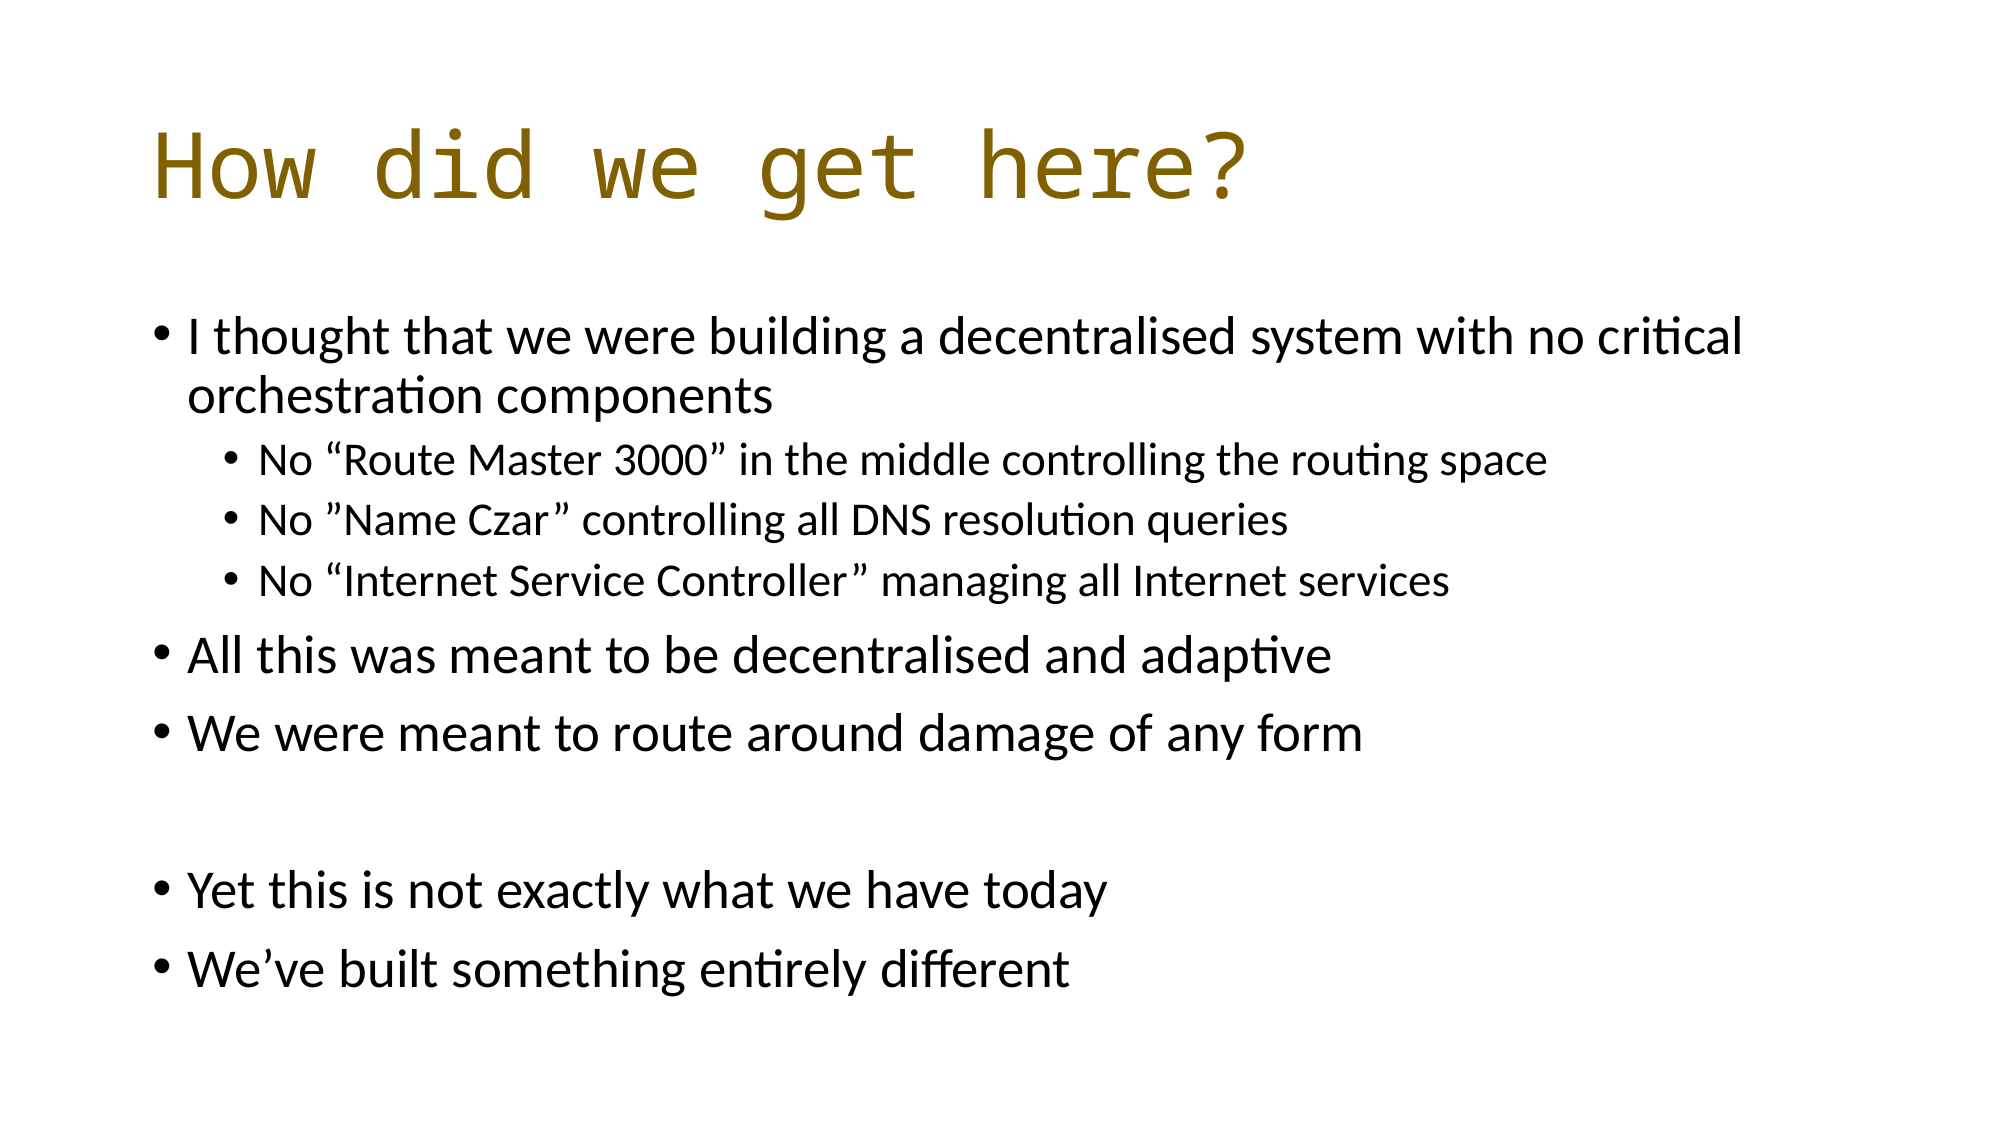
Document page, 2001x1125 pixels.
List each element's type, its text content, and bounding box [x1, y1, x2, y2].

list I thought that we were building a decentralised system with no critical orchestration components No “Route Master 3000” in the middle controlling the routing space No ”Name Czar” controlling all DNS resolution queries No “Internet Service Controller” managing all Internet services All this was meant to be decentralised and adaptive We were meant to route around damage of any form Yet this is not exactly what we have today We’ve built something entirely different [137, 299, 1863, 1014]
title How did we get here? [137, 59, 1863, 278]
